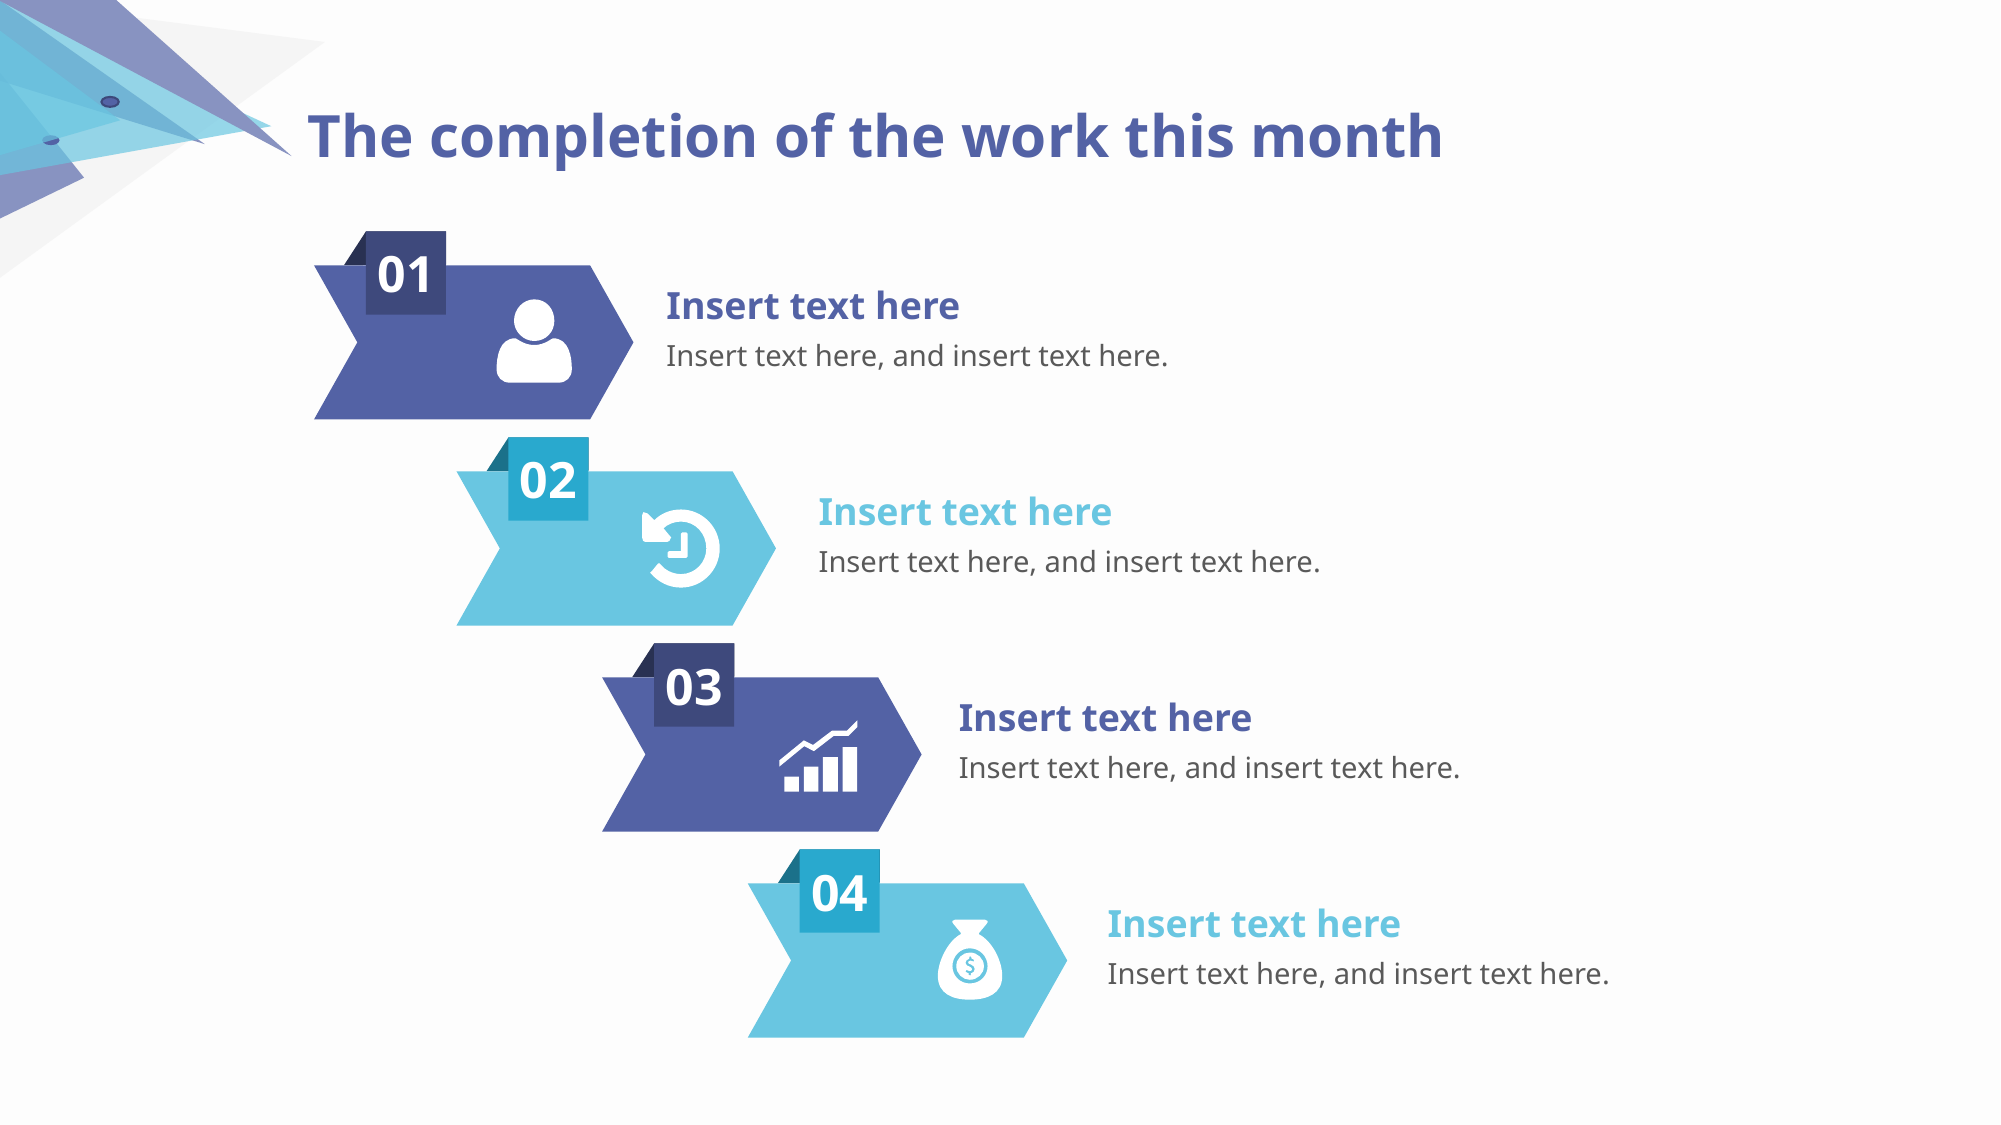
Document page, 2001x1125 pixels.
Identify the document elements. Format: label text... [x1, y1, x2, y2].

text_box Insert text here Insert text here, and insert text here. [818, 474, 1489, 578]
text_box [0, 0, 325, 280]
text_box Insert text here Insert text here, and insert text here. [1107, 886, 1740, 991]
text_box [456, 437, 776, 626]
text_box Insert text here Insert text here, and insert text here. [666, 268, 1306, 373]
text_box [313, 231, 634, 420]
text_box Insert text here Insert text here, and insert text here. [958, 680, 1590, 785]
text_box The completion of the work this month [325, 92, 1692, 177]
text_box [747, 849, 1068, 1038]
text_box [602, 643, 922, 832]
